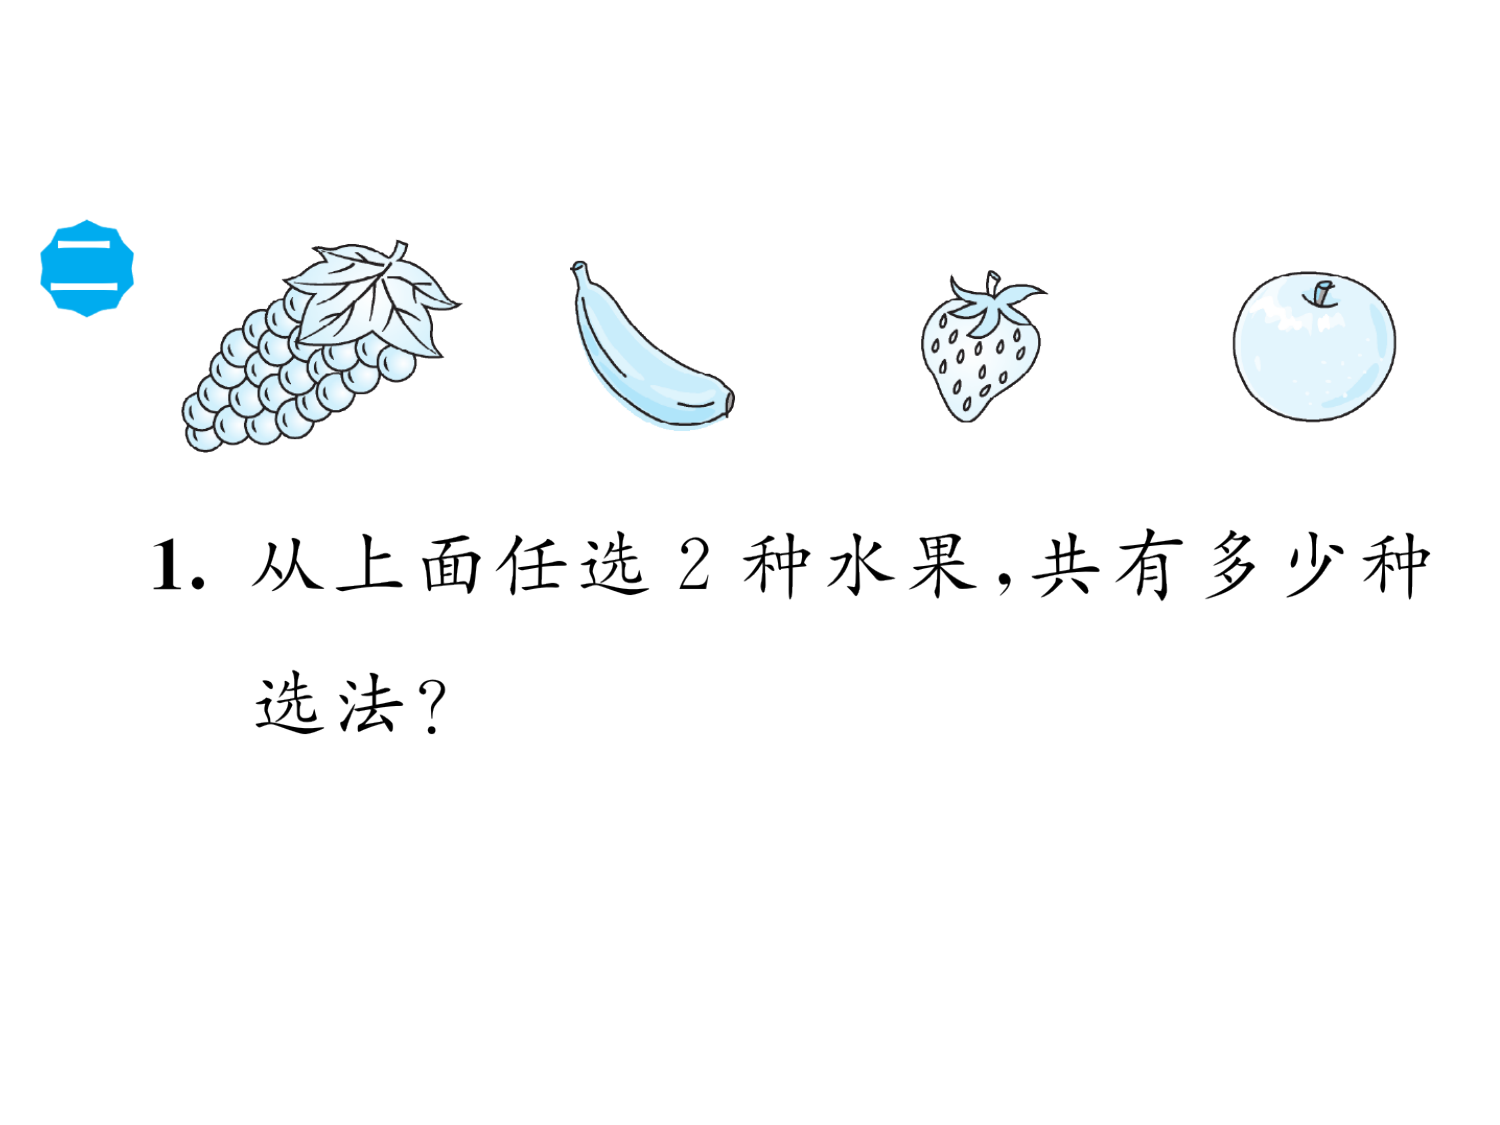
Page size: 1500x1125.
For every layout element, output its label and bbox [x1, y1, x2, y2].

picture [35, 177, 1453, 1026]
